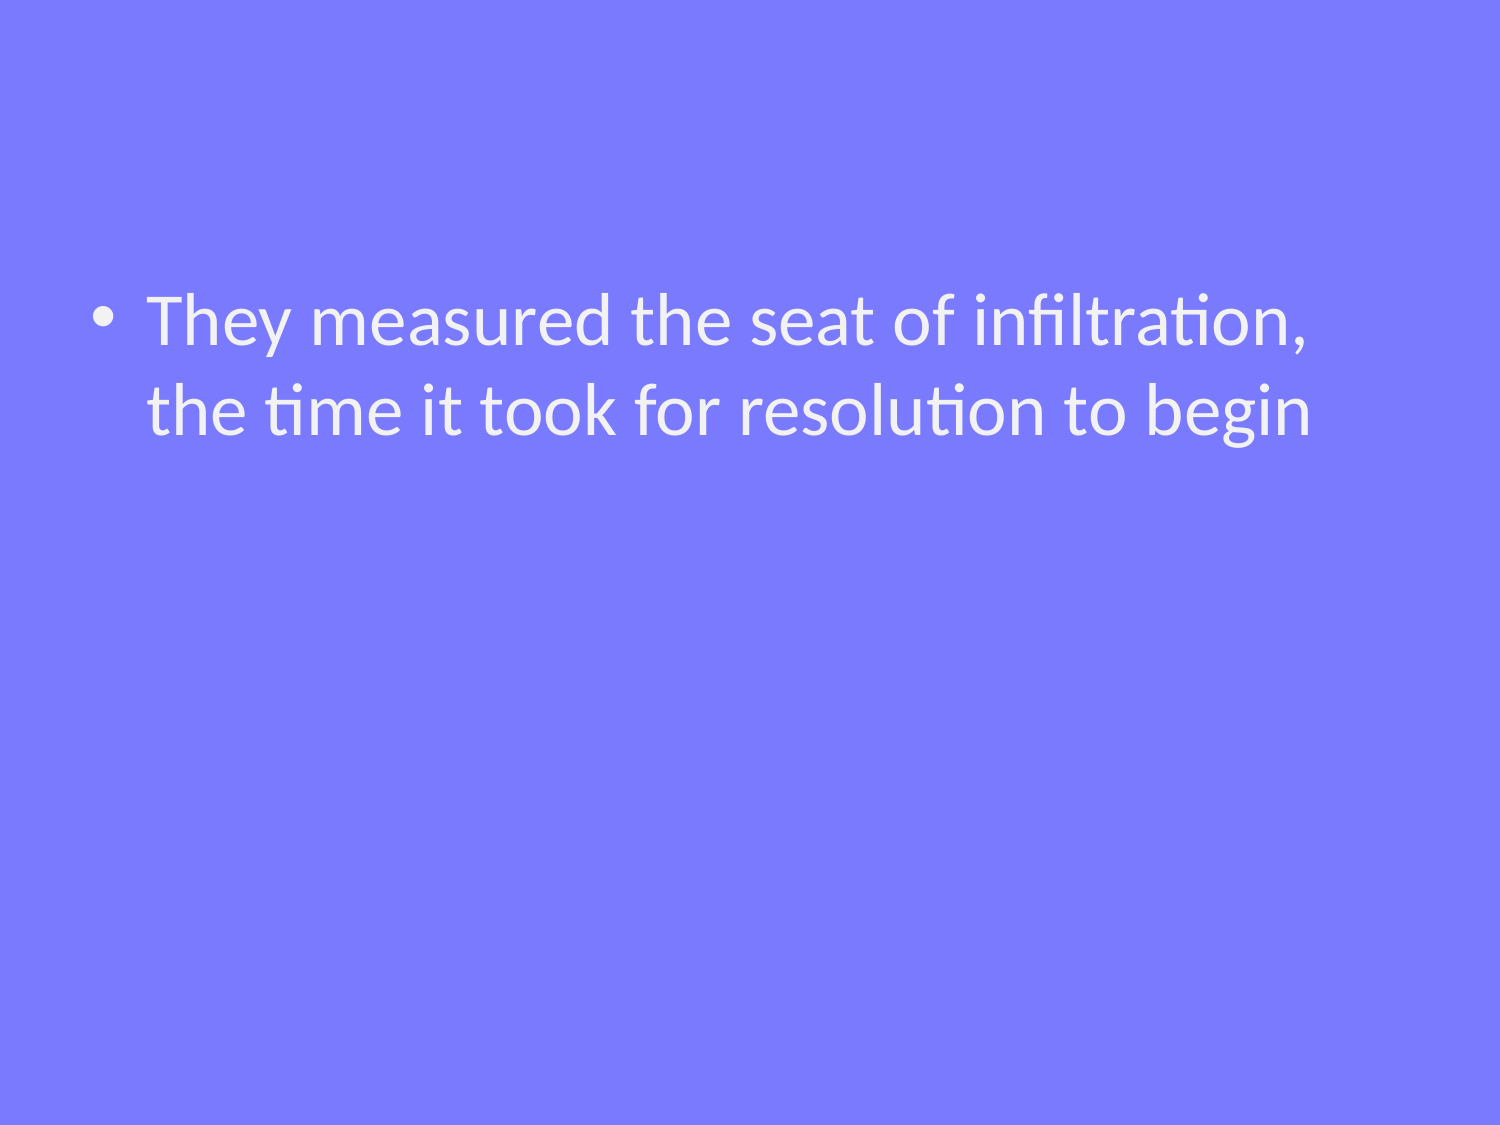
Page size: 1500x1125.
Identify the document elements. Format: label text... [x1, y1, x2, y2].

list They measured the seat of infiltration, the time it took for resolution to begin [75, 262, 1425, 1005]
